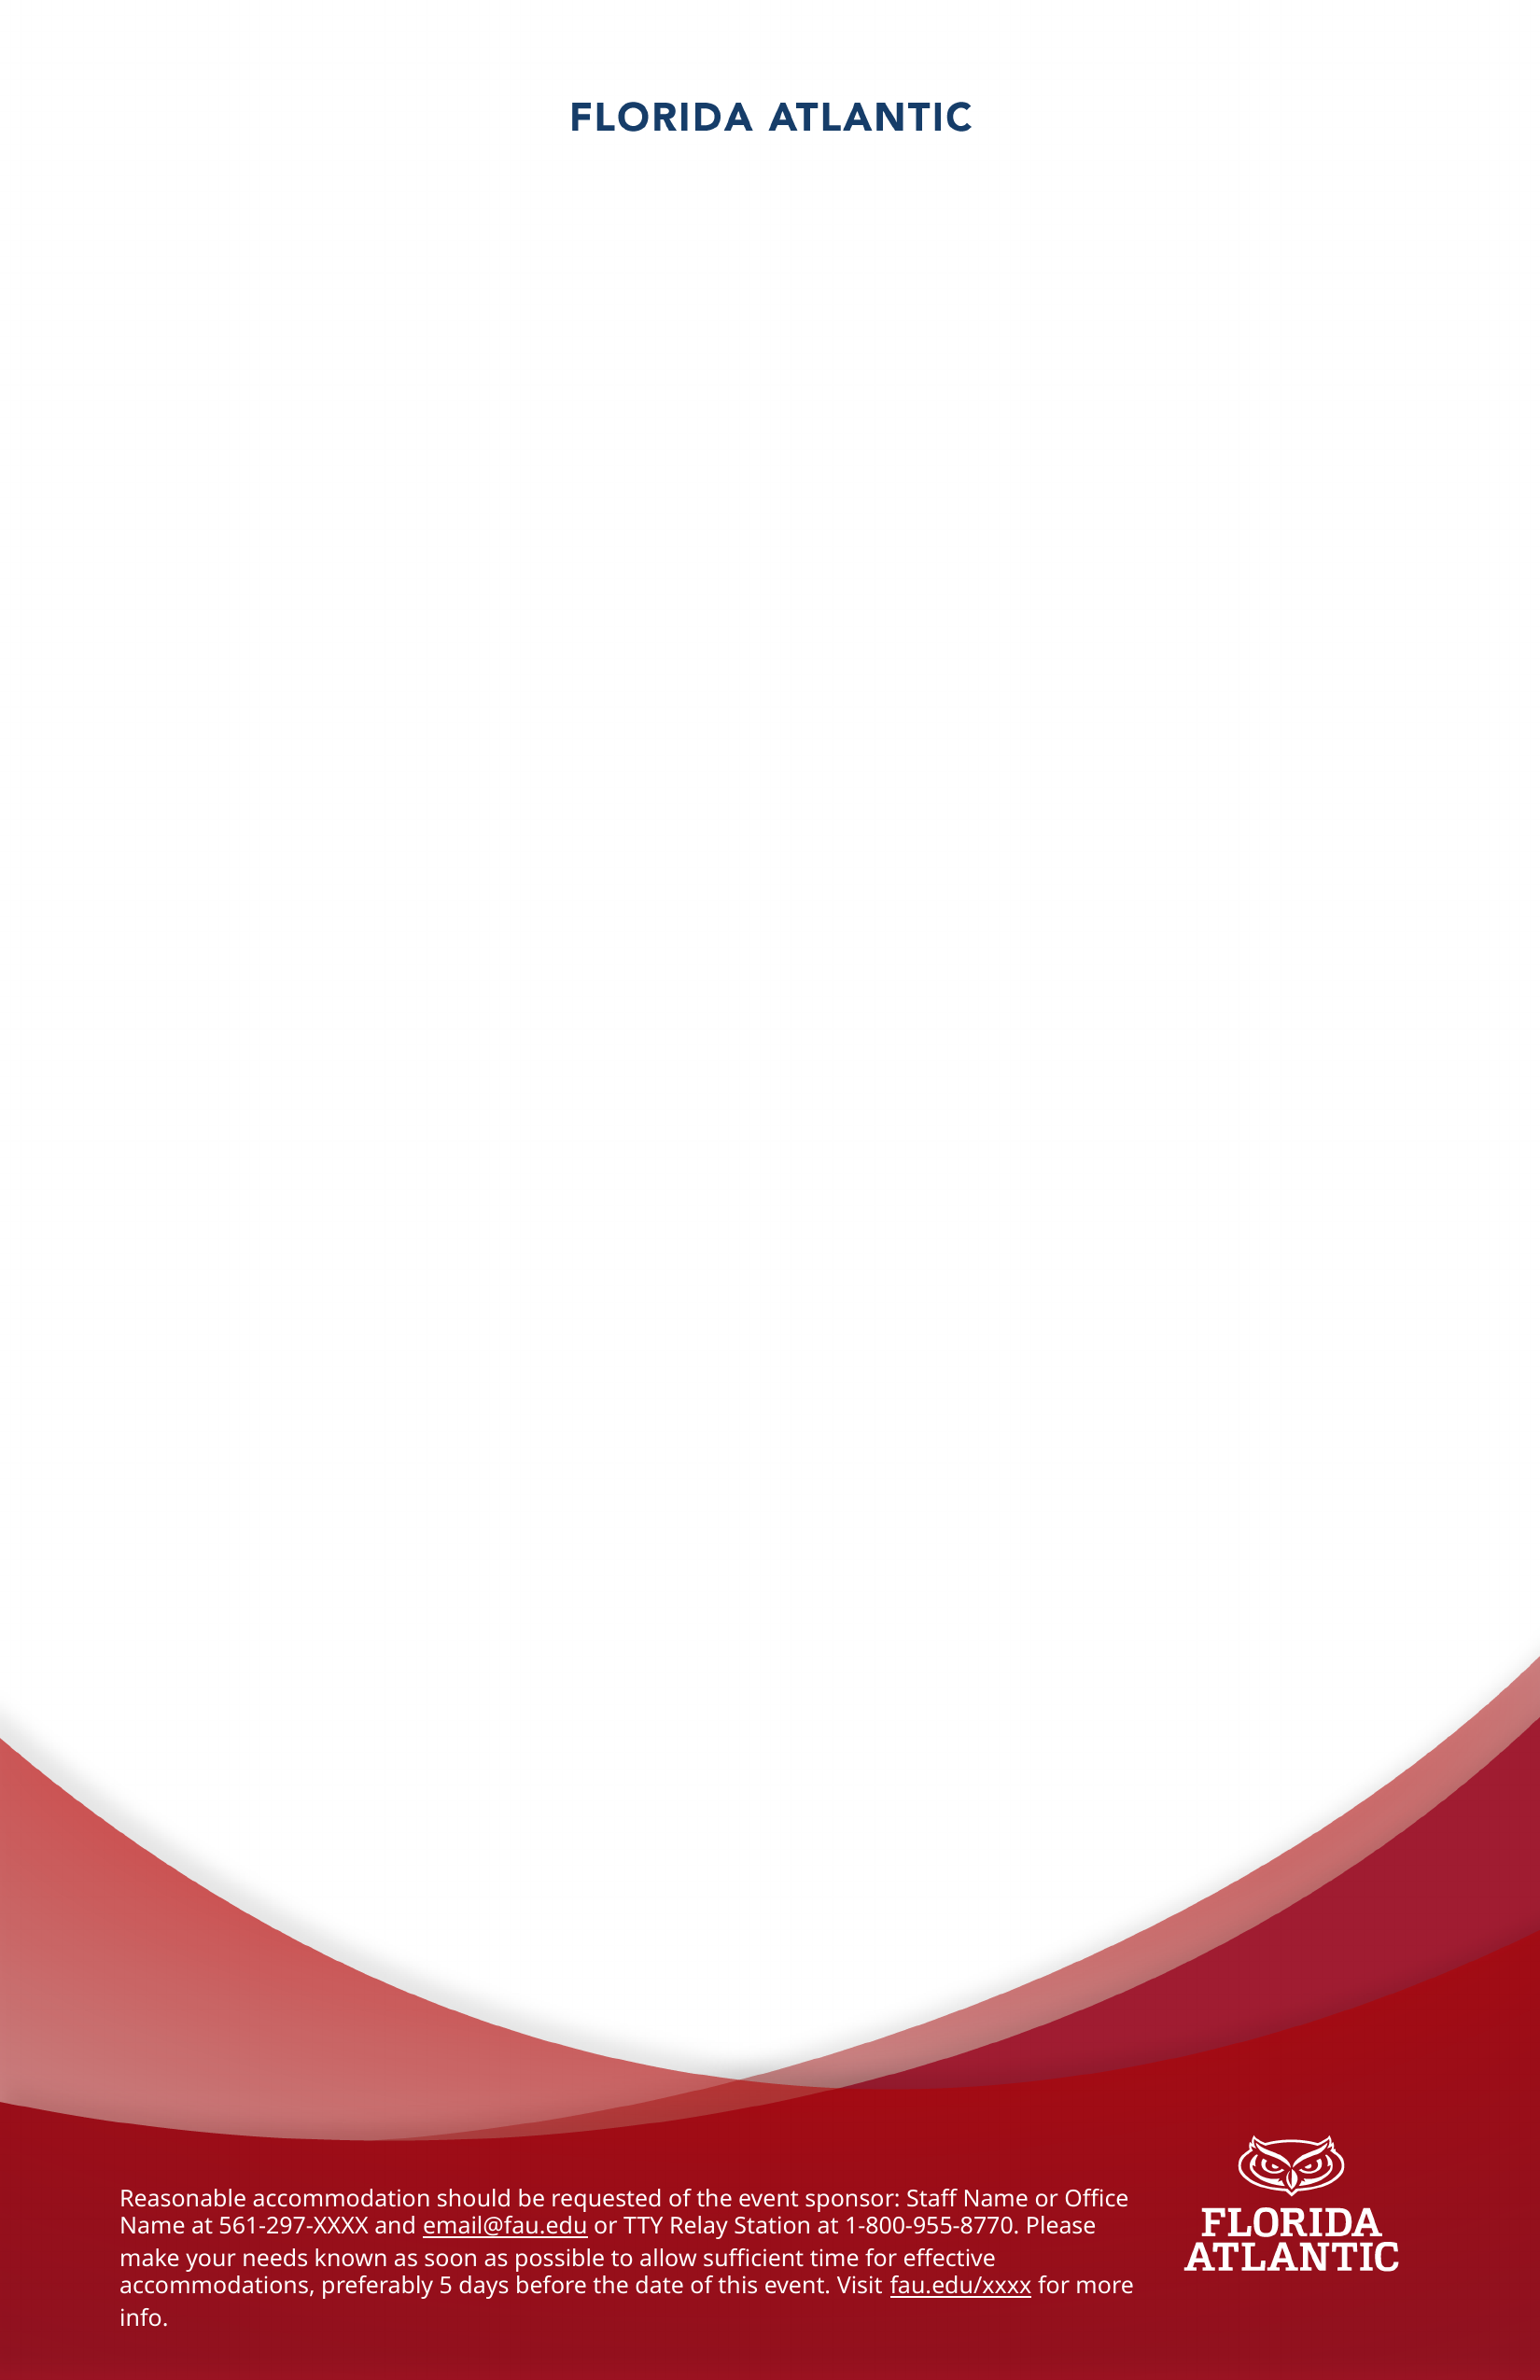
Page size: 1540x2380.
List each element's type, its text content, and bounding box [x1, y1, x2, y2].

text_box Reasonable accommodation should be requested of the event sponsor: Staff Name or Office Name at 561-297-XXXX and email@fau.edu or TTY Relay Station at 1-800-955-8770. Please make your needs known as soon as possible to allow sufficient time for effective accommodations, preferably 5 days before the date of this event. Visit fau.edu/xxxx for more info. [105, 2176, 1155, 2338]
picture [0, 0, 1540, 2380]
